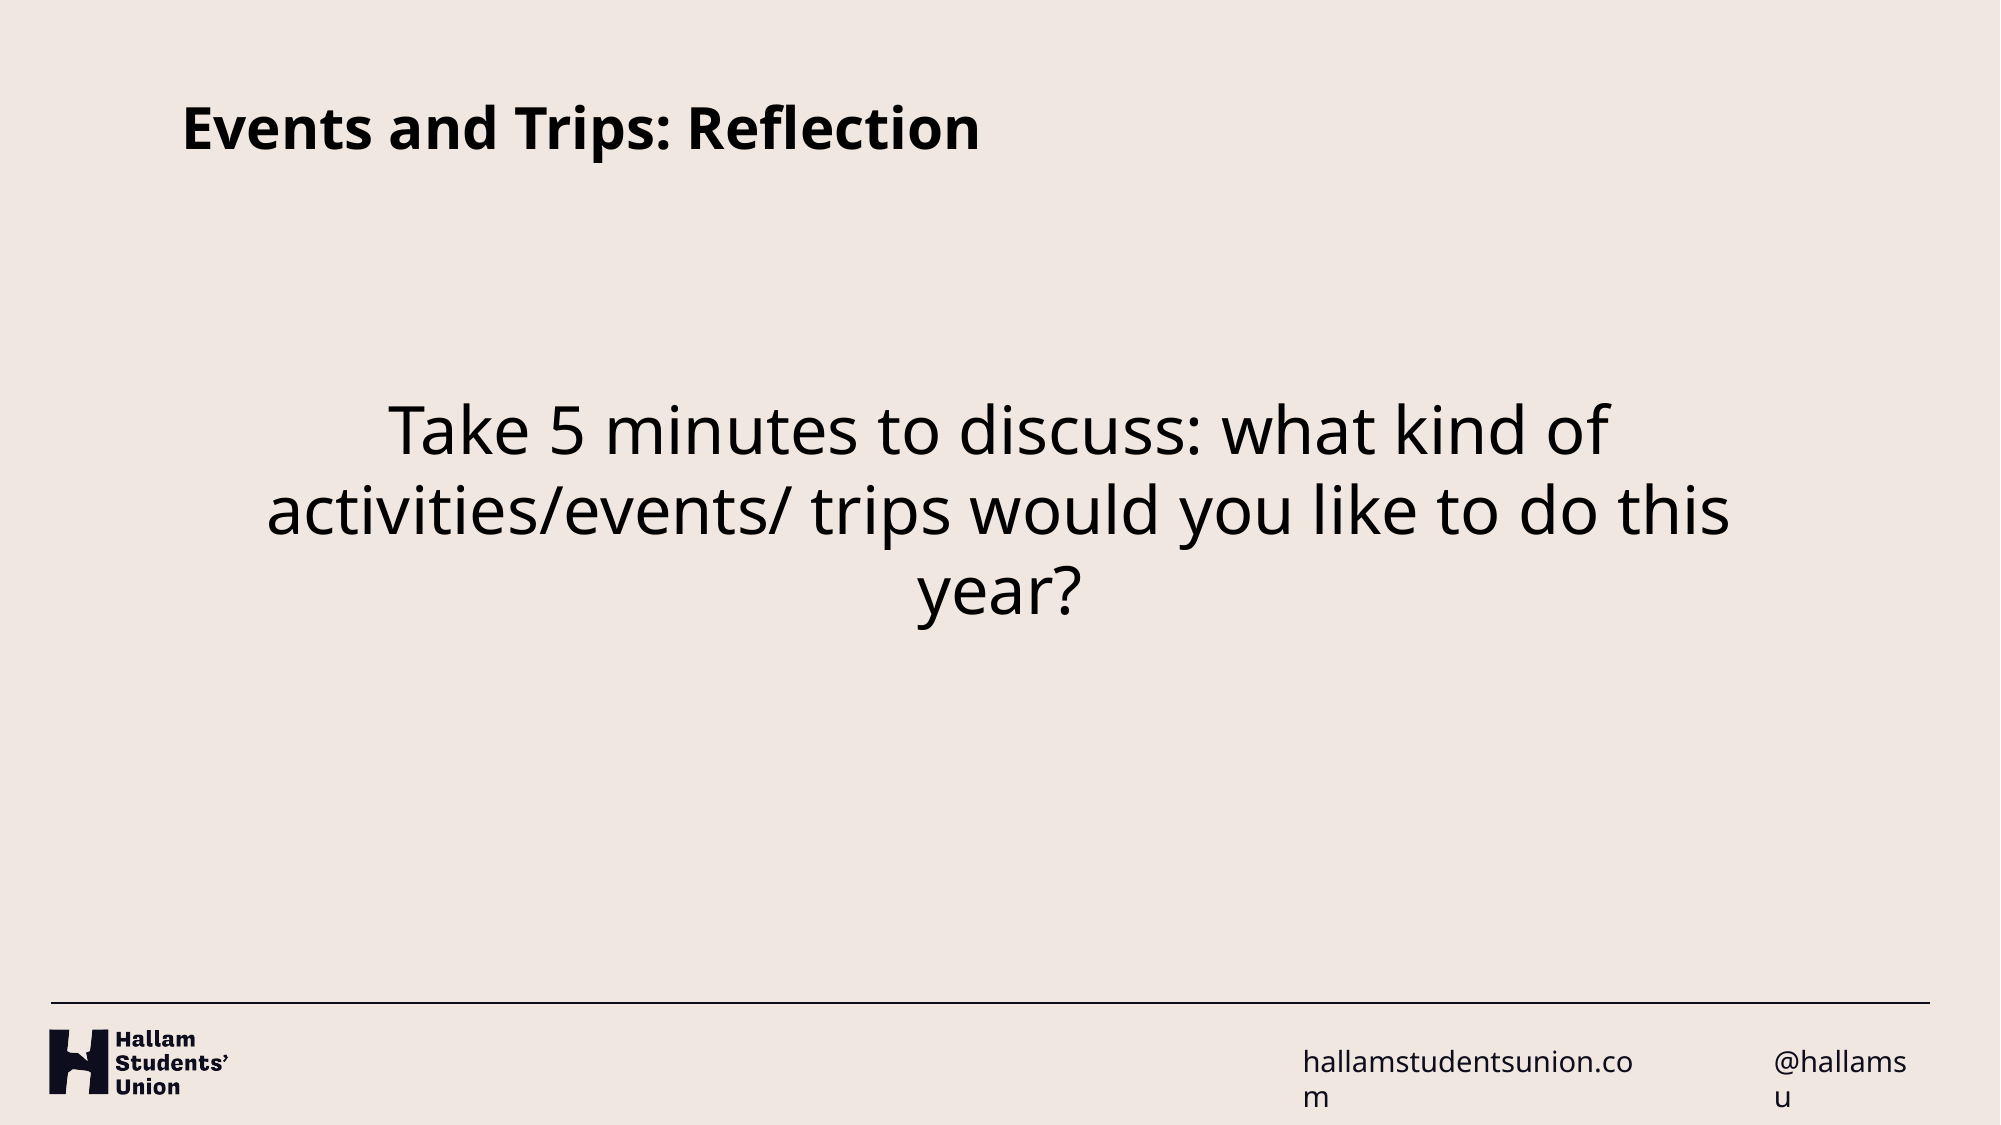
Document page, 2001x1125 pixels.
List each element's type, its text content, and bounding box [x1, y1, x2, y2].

picture [33, 1014, 244, 1110]
text_box hallamstudentsunion.com [1287, 1036, 1670, 1122]
text_box Take 5 minutes to discuss: what kind of activities/events/ trips would you like to do this year? [199, 380, 1801, 796]
text_box @hallamsu [1758, 1036, 1940, 1122]
text_box Events and Trips: Reflection [166, 84, 1652, 329]
